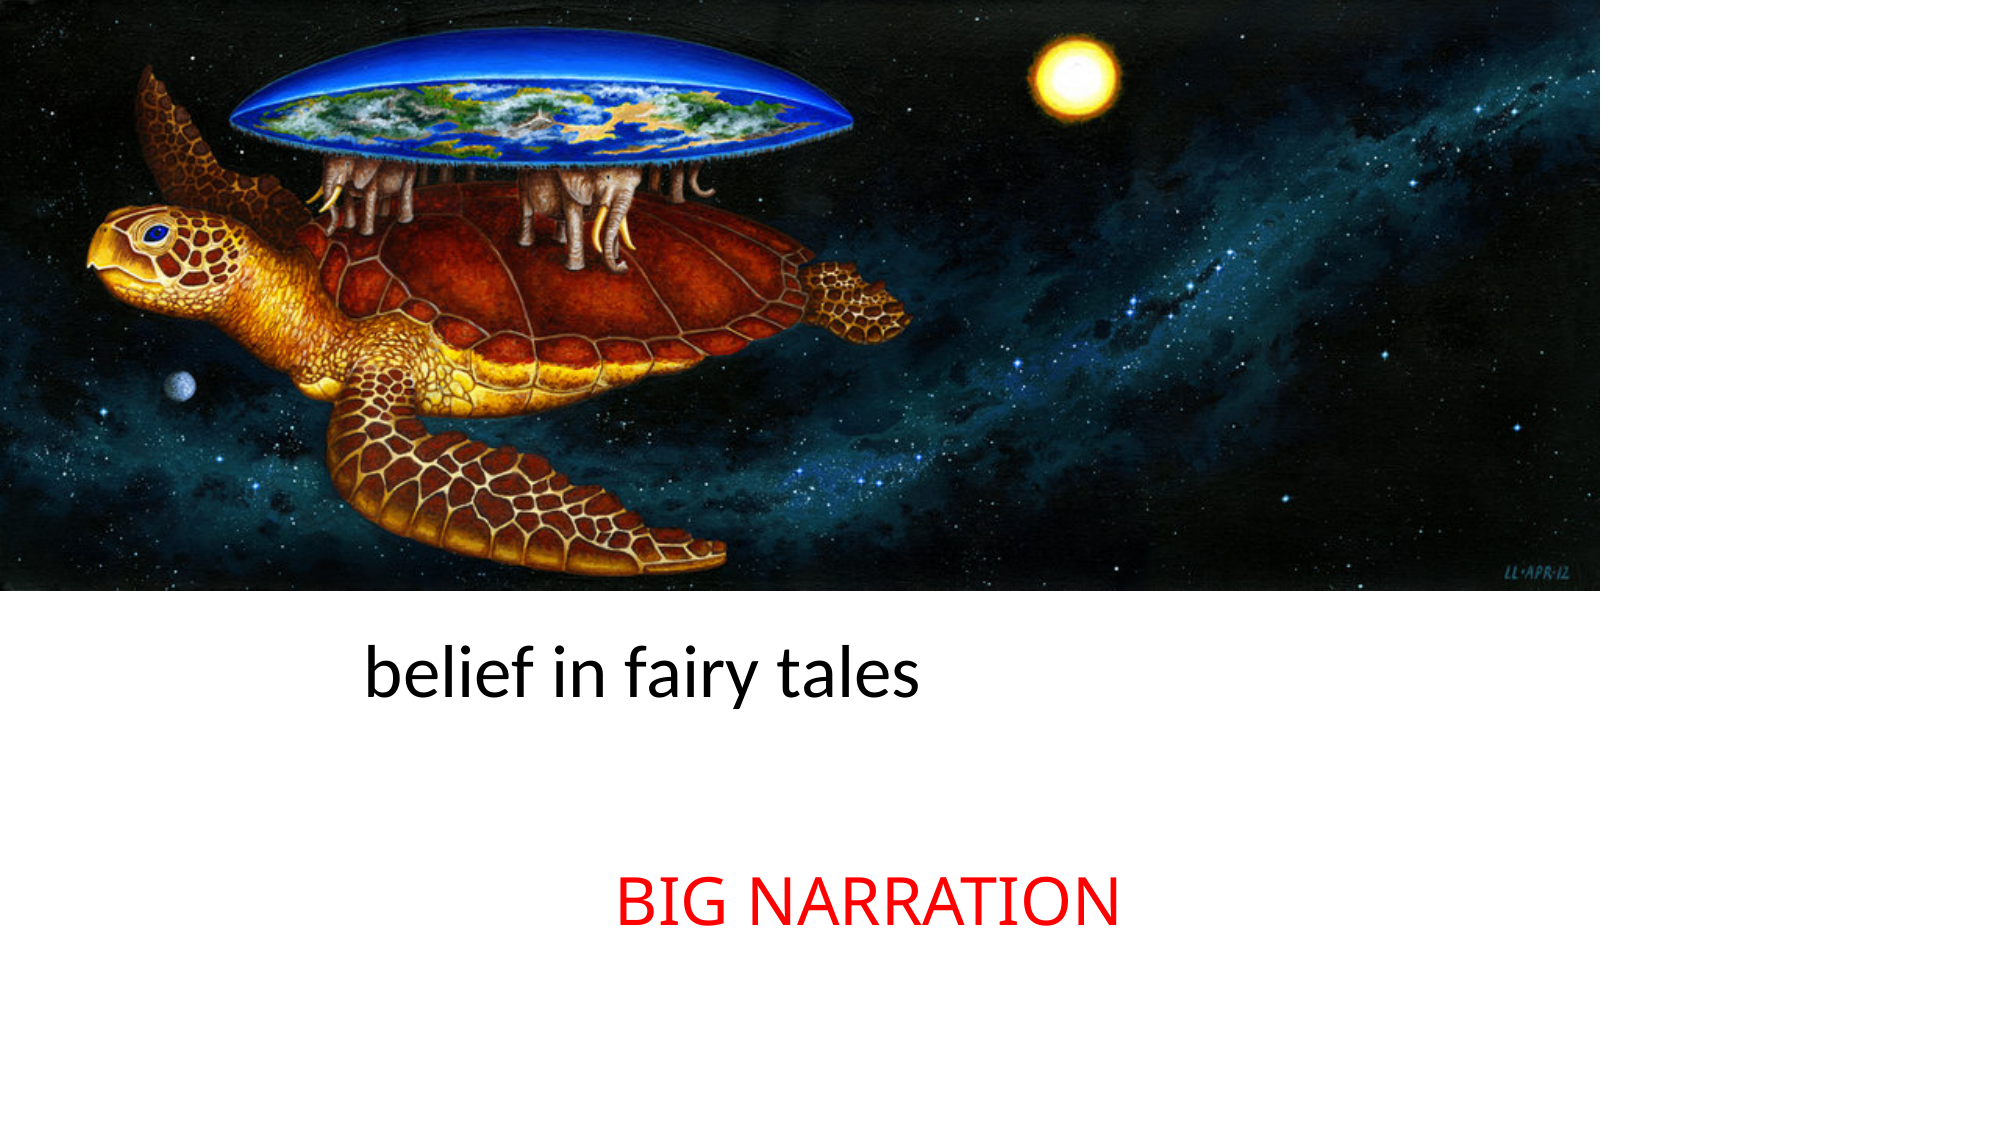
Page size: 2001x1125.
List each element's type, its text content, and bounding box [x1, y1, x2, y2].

text_box belief in fairy tales [348, 615, 937, 721]
text_box BIG NARRATION [599, 851, 1139, 947]
picture [0, 0, 1600, 591]
